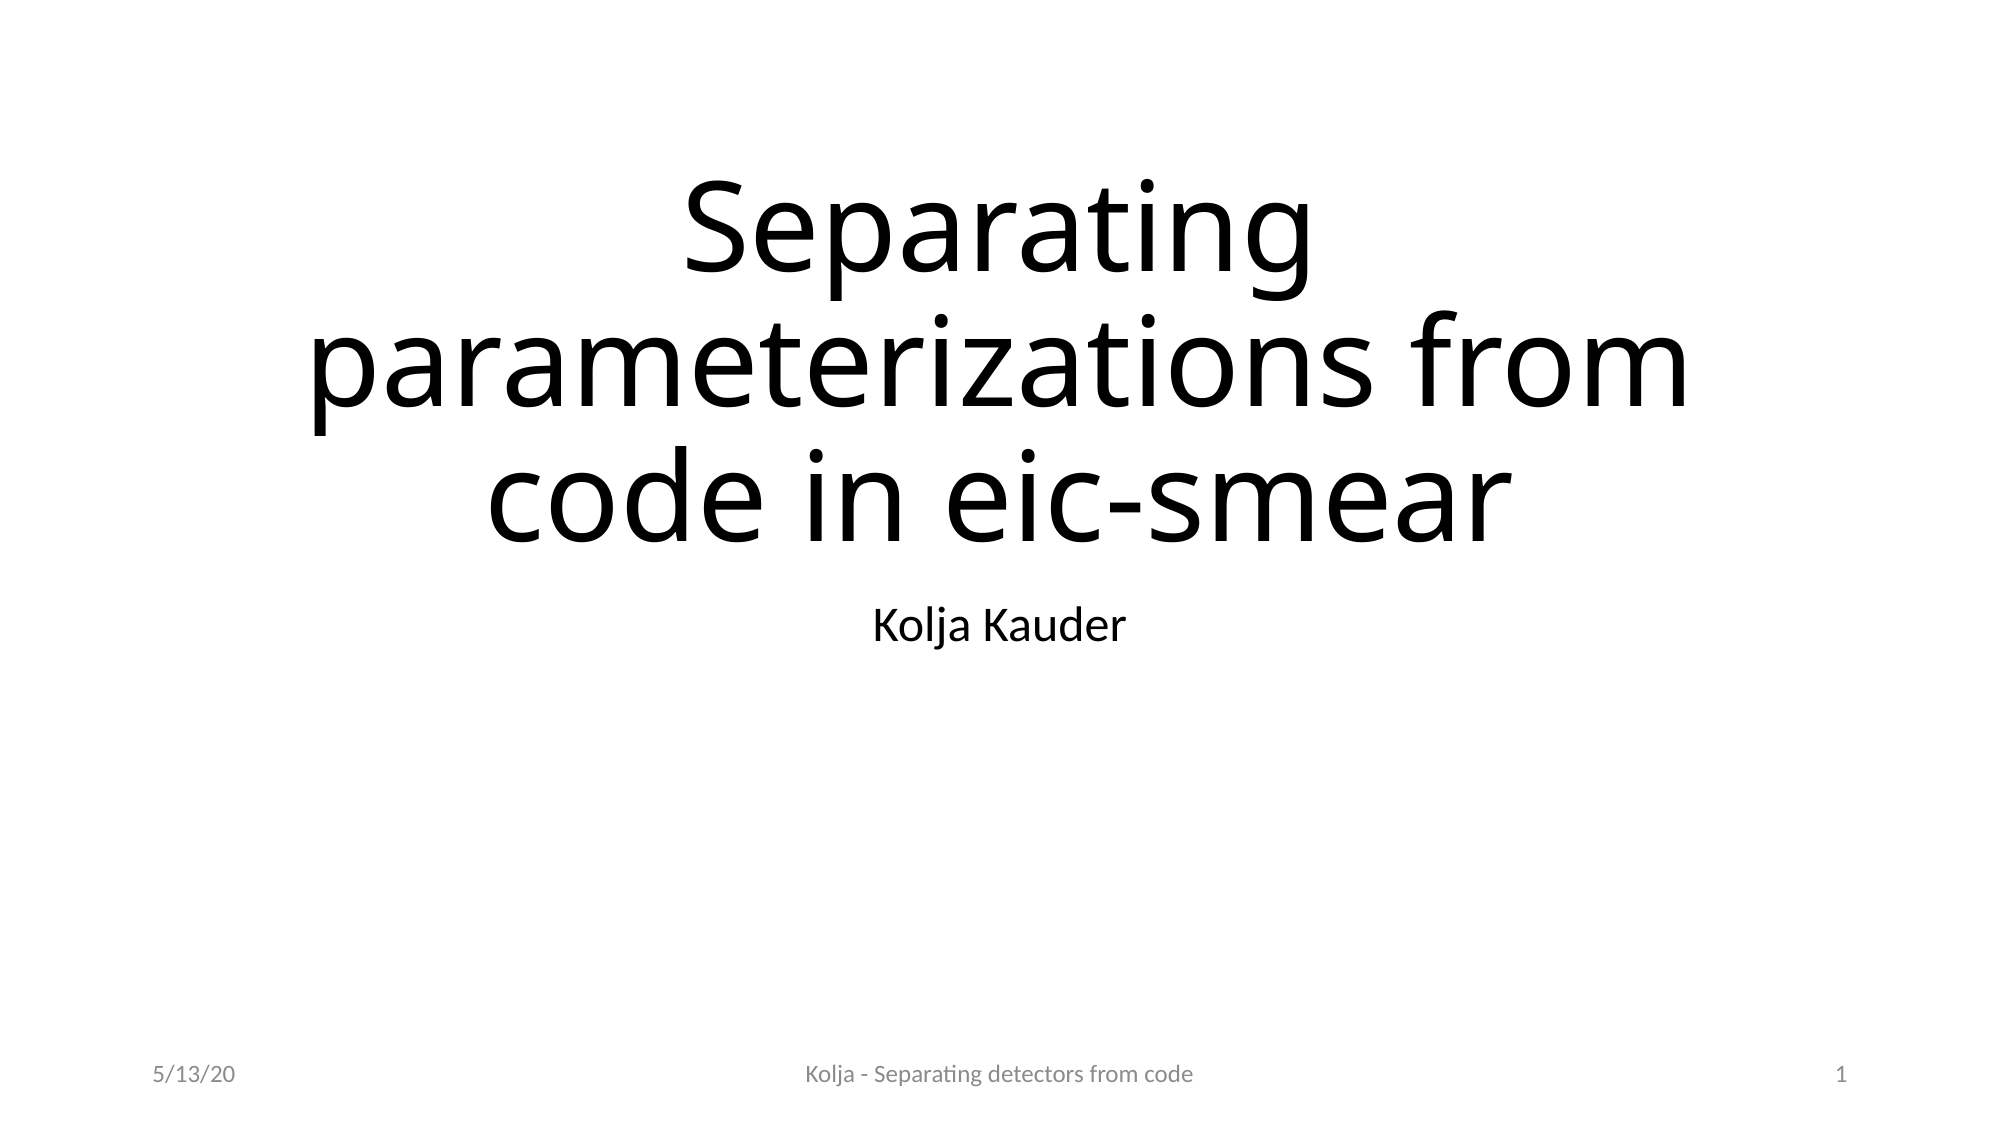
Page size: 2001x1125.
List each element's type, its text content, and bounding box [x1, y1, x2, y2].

title Separating parameterizations from code in eic-smear [249, 184, 1750, 576]
slide_number 1 [1412, 1042, 1863, 1103]
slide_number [137, 1042, 588, 1103]
footer Kolja - Separating detectors from code [662, 1042, 1338, 1103]
subtitle Kolja Kauder [249, 590, 1750, 863]
